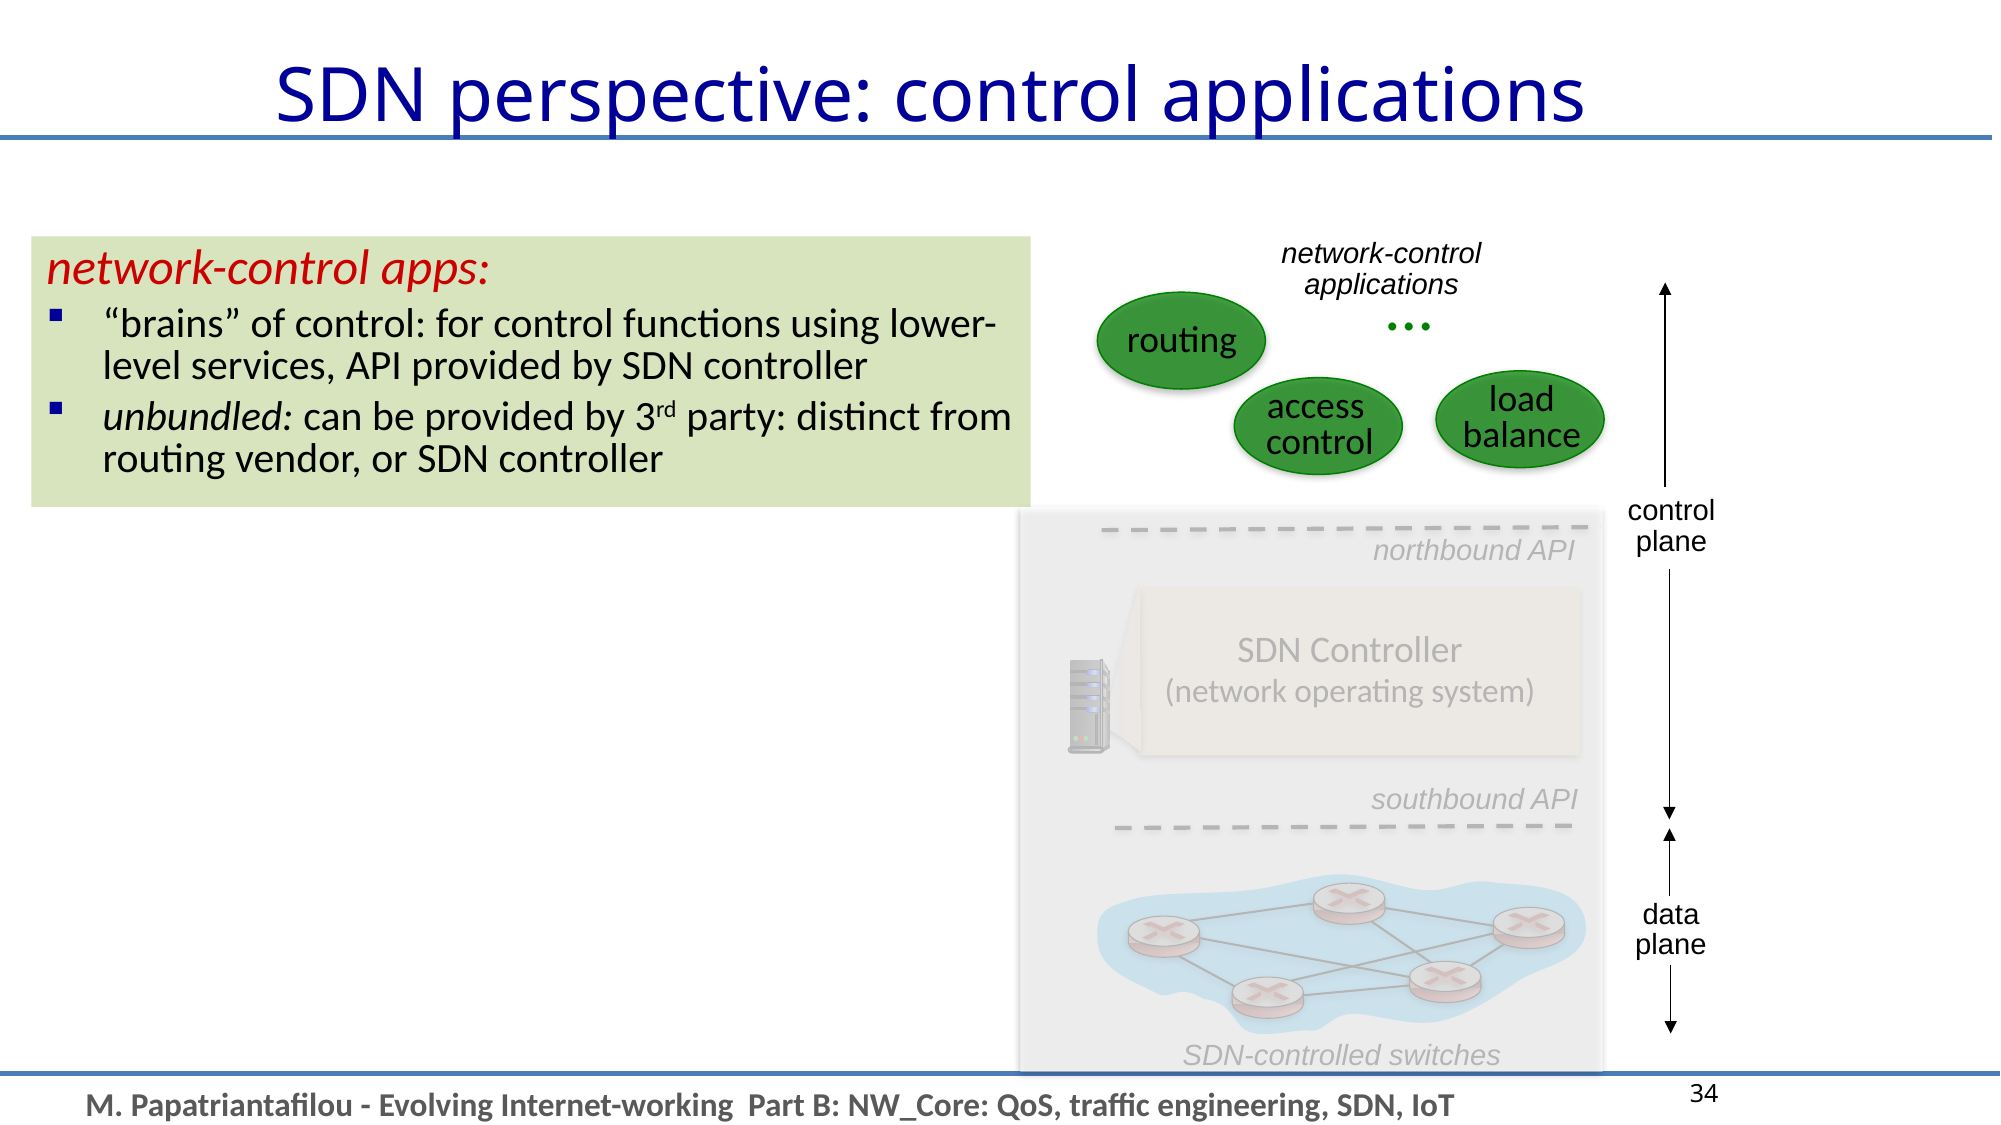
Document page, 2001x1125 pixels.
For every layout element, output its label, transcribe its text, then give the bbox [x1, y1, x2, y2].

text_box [1101, 526, 1601, 531]
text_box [1234, 377, 1403, 475]
slide_number 34 [1643, 1072, 1734, 1118]
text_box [1097, 291, 1266, 390]
text_box SDN perspective: control applications [260, 38, 1603, 144]
text_box network-control apps: “brains” of control: for control functions using lower-level services, API provided by SDN controller unbundled: can be provided by 3rd party: distinct from routing vendor, or SDN controller [31, 236, 1031, 507]
text_box [1020, 506, 1603, 1072]
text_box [1435, 370, 1605, 468]
text_box control plane [1612, 488, 1731, 565]
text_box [1096, 874, 1587, 1035]
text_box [1068, 582, 1581, 756]
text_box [1114, 825, 1574, 829]
text_box network-control applications [1186, 231, 1577, 308]
text_box data plane [1620, 892, 1722, 969]
text_box … [1372, 308, 1448, 351]
